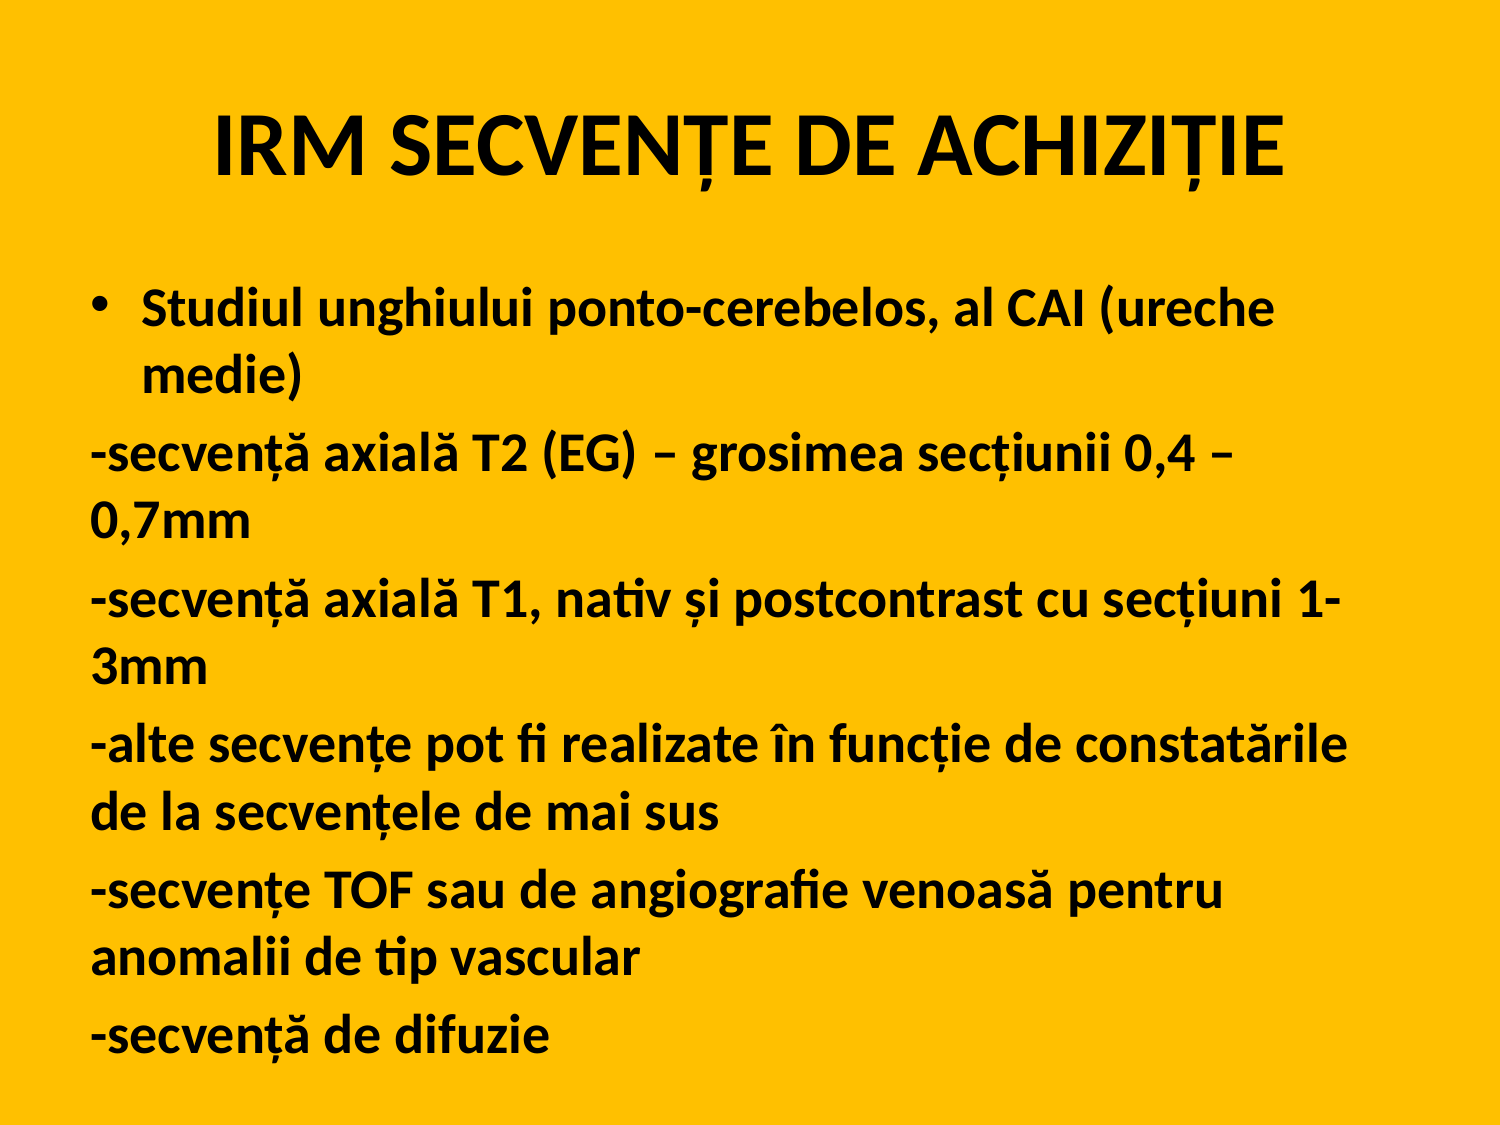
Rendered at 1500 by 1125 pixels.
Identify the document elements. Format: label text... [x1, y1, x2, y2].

title IRM SECVENȚE DE ACHIZIȚIE [75, 45, 1425, 233]
list Studiul unghiului ponto-cerebelos, al CAI (ureche medie) -secvență axială T2 (EG) – grosimea secțiunii 0,4 – 0,7mm -secvență axială T1, nativ și postcontrast cu secțiuni 1-3mm -alte secvențe pot fi realizate în funcție de constatările de la secvențele de mai sus -secvențe TOF sau de angiografie venoasă pentru anomalii de tip vascular -secvență de difuzie [75, 262, 1425, 1075]
